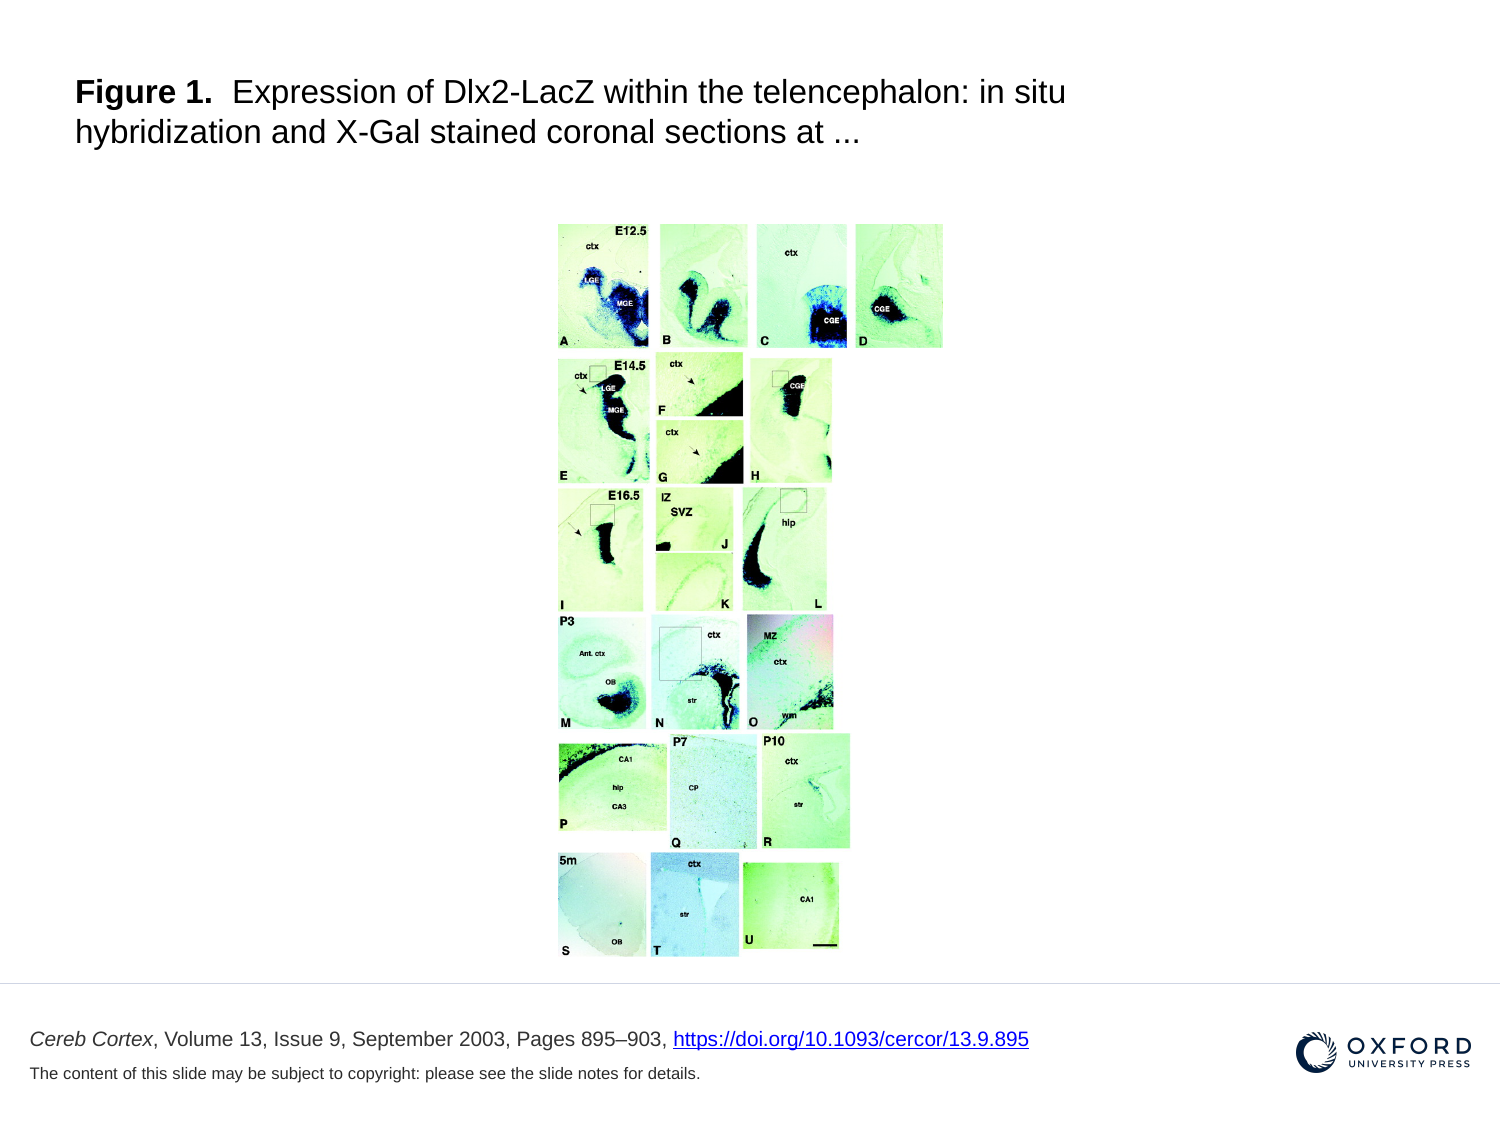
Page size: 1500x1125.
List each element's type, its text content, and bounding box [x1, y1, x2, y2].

footer Cereb Cortex, Volume 13, Issue 9, September 2003, Pages 895–903, https://doi.org/10.1093/cercor/13.9.895 The content of this slide may be subject to copyright: please see the slide notes for details. [0, 983, 1260, 1125]
picture [1296, 1032, 1471, 1073]
title Figure 1. Expression of Dlx2-LacZ within the telencephalon: in situ hybridization and X-Gal stained coronal sections at ... [75, 69, 1078, 171]
picture [558, 224, 943, 957]
